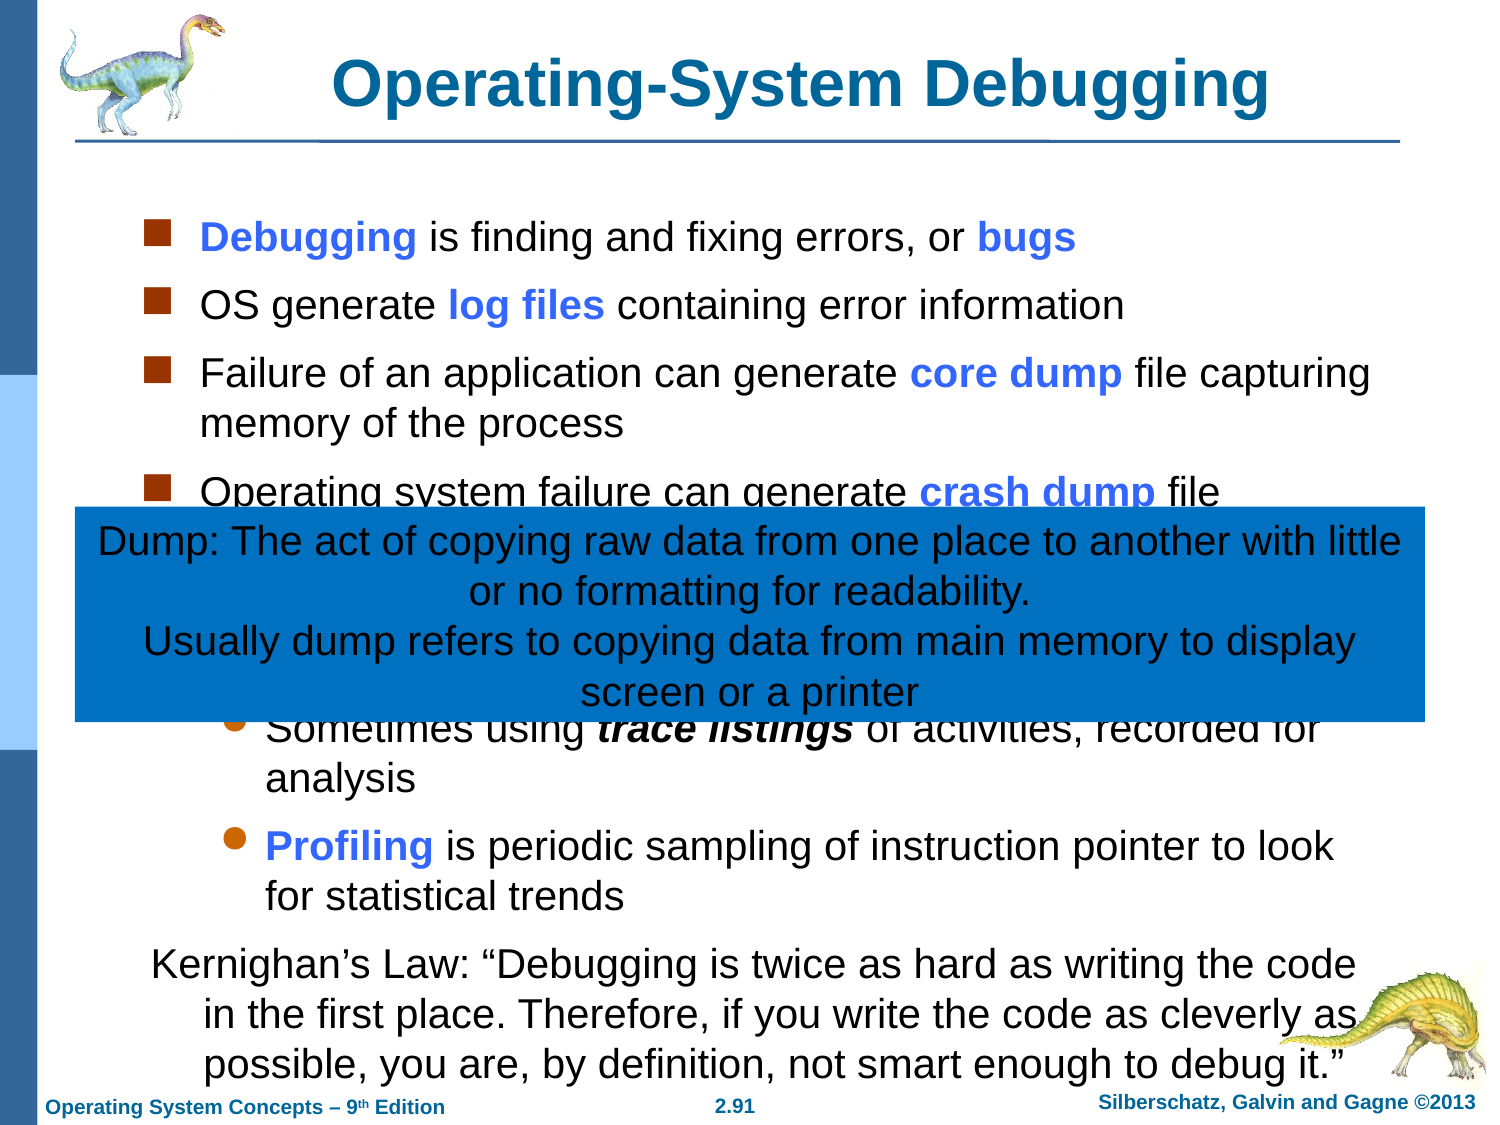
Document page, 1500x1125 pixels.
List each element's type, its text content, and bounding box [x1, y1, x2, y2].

text_box Dump: The act of copying raw data from one place to another with little or no formatting for readability. Usually dump refers to copying data from main memory to display screen or a printer [74, 506, 1425, 723]
picture [1275, 959, 1486, 1090]
text_box Debugging is finding and fixing errors, or bugs OS generate log files containing error information Failure of an application can generate core dump file capturing memory of the process Operating system failure can generate crash dump file containing kernel memory Beyond crashes, performance tuning can optimize system performance Sometimes using trace listings of activities, recorded for analysis Profiling is periodic sampling of instruction pointer to look for statistical trends Kernighan’s Law: “Debugging is twice as hard as writing the code in the first place. Therefore, if you write the code as cleverly as possible, you are, by definition, not smart enough to debug it.” [132, 202, 1405, 506]
picture [46, 0, 243, 149]
text_box Debugging is finding and fixing errors, or bugs OS generate log files containing error information Failure of an application can generate core dump file capturing memory of the process Operating system failure can generate crash dump file containing kernel memory Beyond crashes, performance tuning can optimize system performance Sometimes using trace listings of activities, recorded for analysis Profiling is periodic sampling of instruction pointer to look for statistical trends Kernighan’s Law: “Debugging is twice as hard as writing the code in the first place. Therefore, if you write the code as cleverly as possible, you are, by definition, not smart enough to debug it.” [132, 723, 1405, 1008]
text_box Operating-System Debugging [178, 32, 1426, 128]
